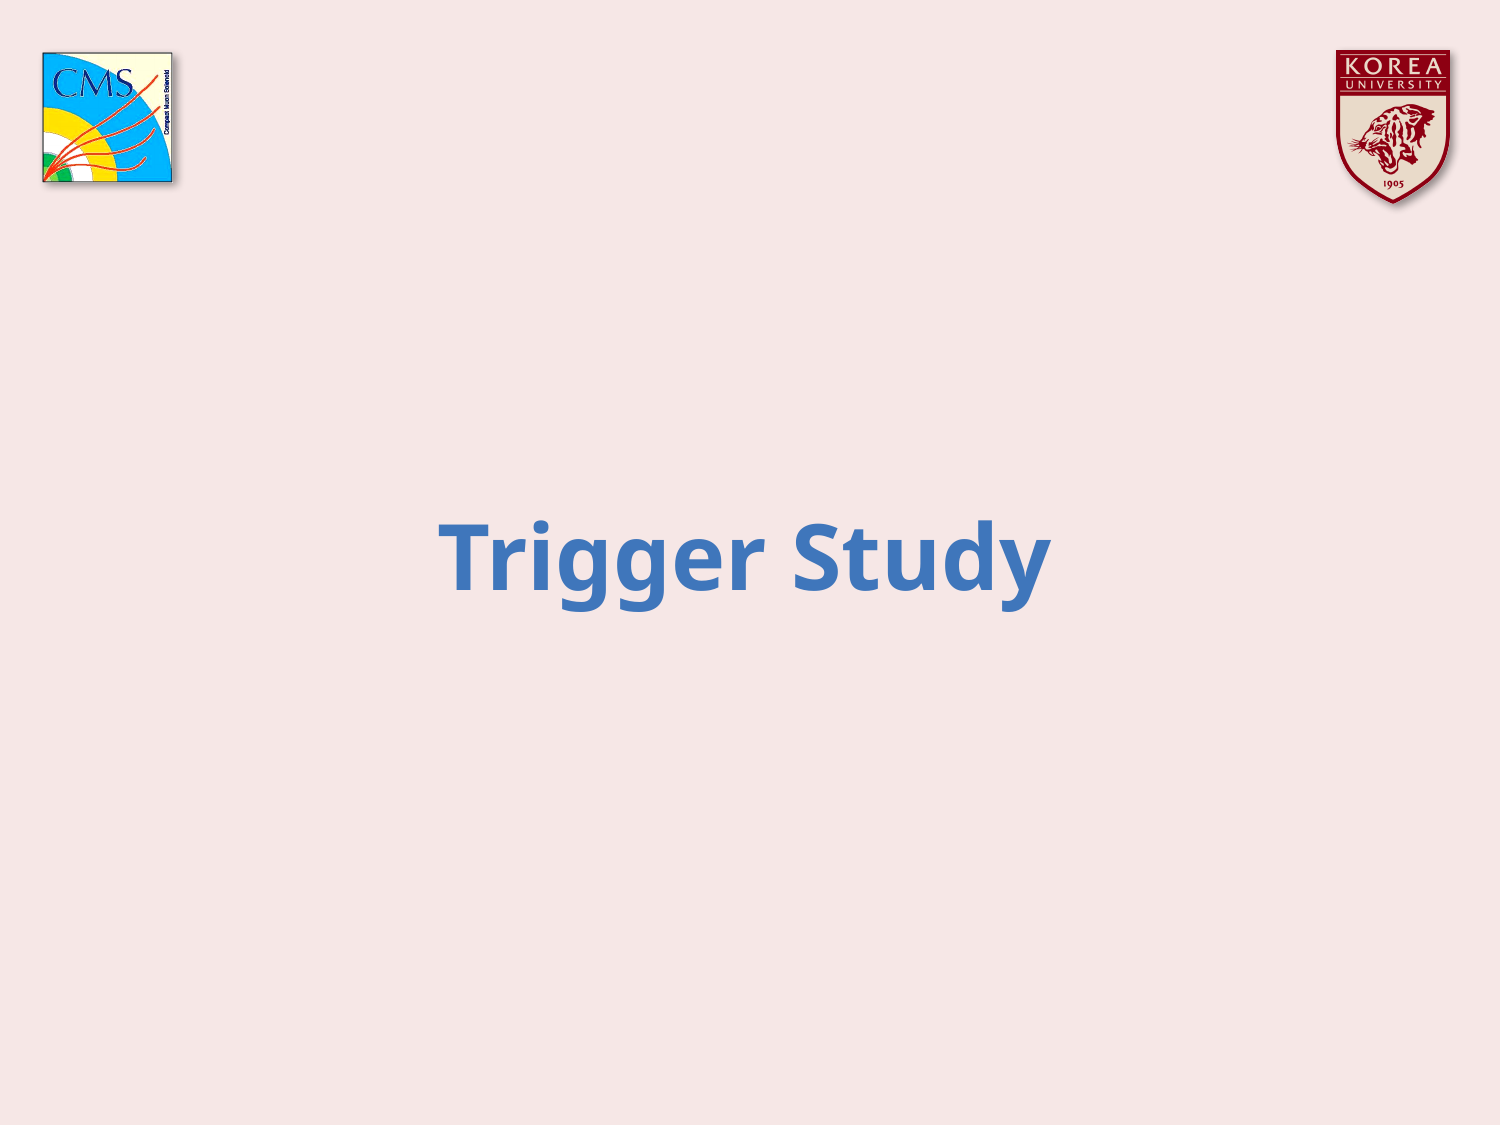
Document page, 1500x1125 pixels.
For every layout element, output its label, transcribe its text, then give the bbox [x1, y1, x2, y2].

picture [1336, 50, 1450, 204]
title Trigger Study [119, 433, 1395, 675]
